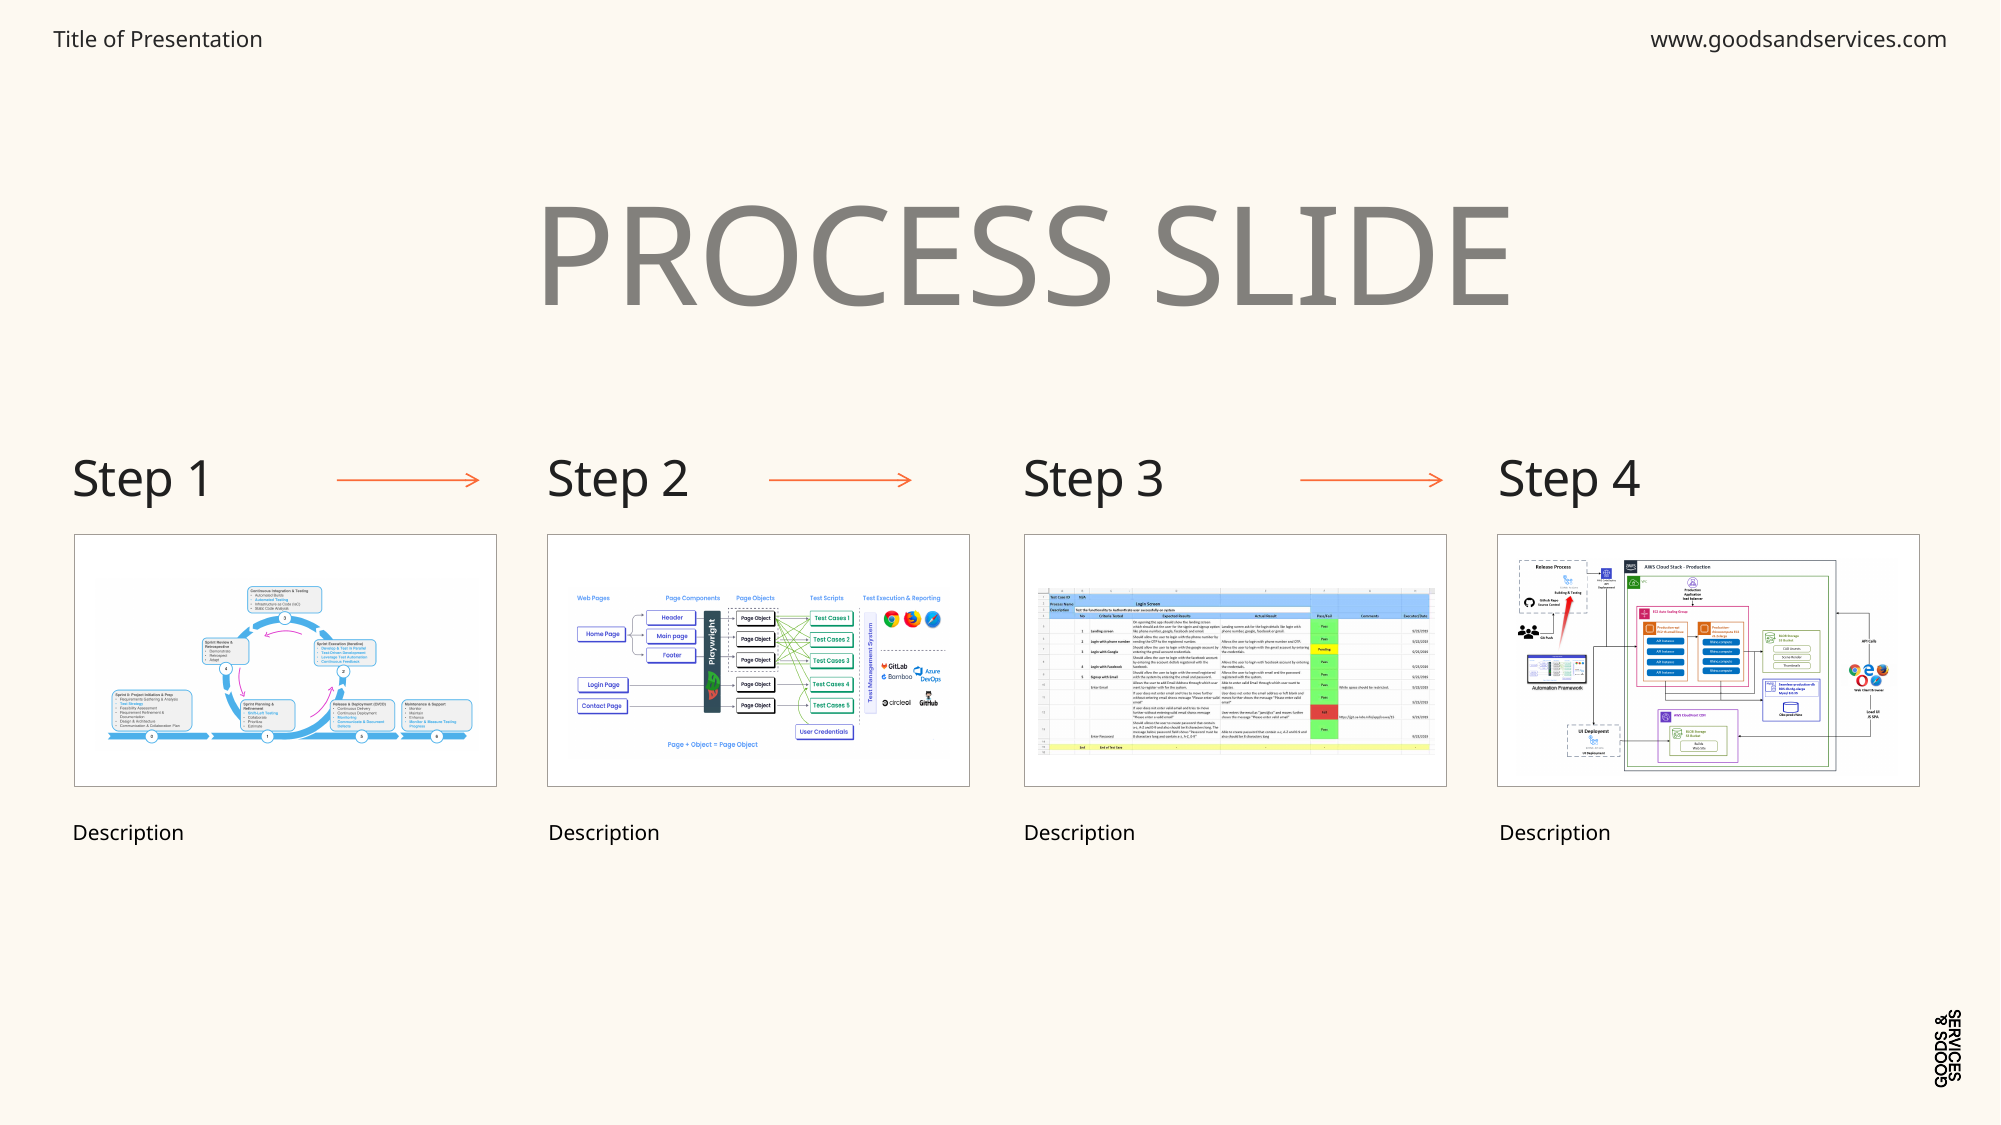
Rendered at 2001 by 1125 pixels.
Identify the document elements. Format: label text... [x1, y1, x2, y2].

text_box [336, 472, 480, 488]
text_box Step 4 [1498, 450, 1919, 511]
picture [1516, 558, 1898, 776]
picture [1934, 1009, 1962, 1088]
text_box [547, 534, 970, 787]
text_box Description [1499, 822, 1920, 1048]
picture [1038, 588, 1435, 755]
picture [568, 586, 950, 759]
text_box Description [72, 822, 493, 1048]
text_box [1024, 534, 1447, 787]
text_box [1497, 534, 1920, 787]
text_box www.goodsandservices.com [1374, 21, 1948, 53]
picture [95, 578, 479, 751]
text_box Description [1023, 822, 1444, 1048]
text_box Step 3 [1023, 450, 1444, 511]
text_box Step 1 [72, 450, 493, 511]
text_box Description [548, 822, 969, 1048]
text_box PROCESS SLIDE [150, 167, 1900, 224]
text_box [74, 534, 497, 787]
text_box Step 2 [547, 450, 968, 511]
text_box Title of Presentation [53, 21, 627, 53]
